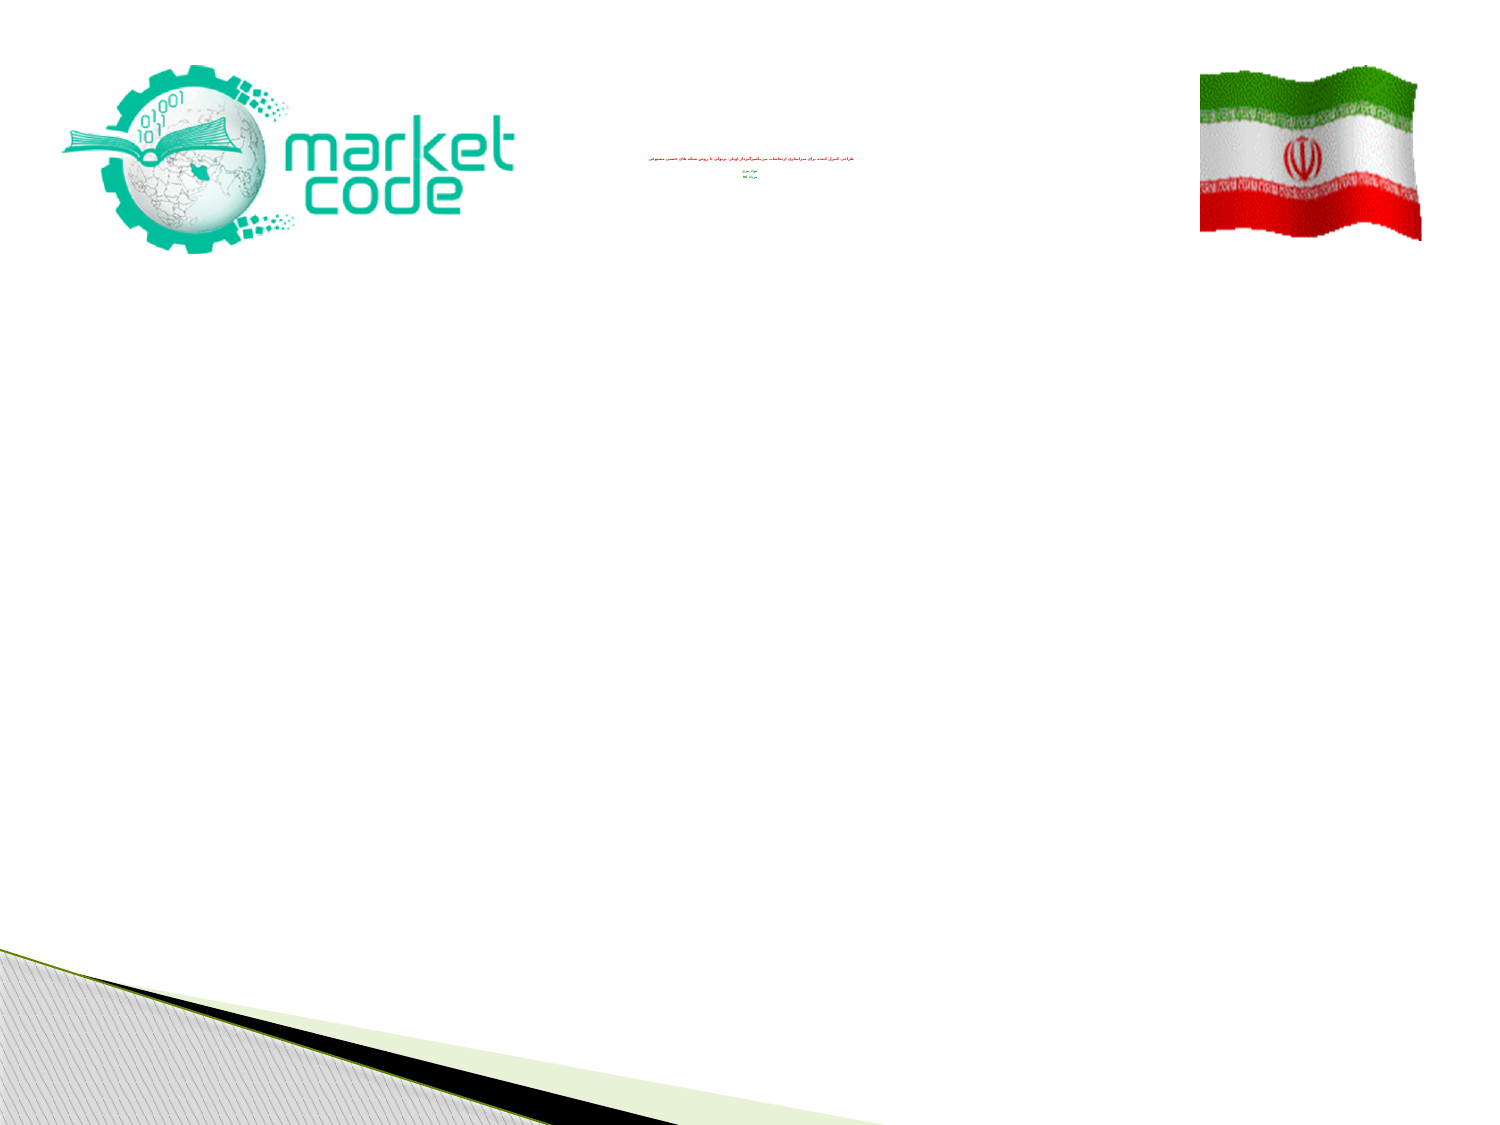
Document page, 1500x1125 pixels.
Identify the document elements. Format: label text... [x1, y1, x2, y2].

picture [62, 65, 515, 254]
title طراحی کنترل کننده برای میراسازی ارتعاشات تیر یکسرگیردار اویلر- برنولی با روش شبکه های عصبی مصنوعی جواد پیری مرداد 96 [75, 45, 1425, 233]
picture [1199, 65, 1424, 242]
